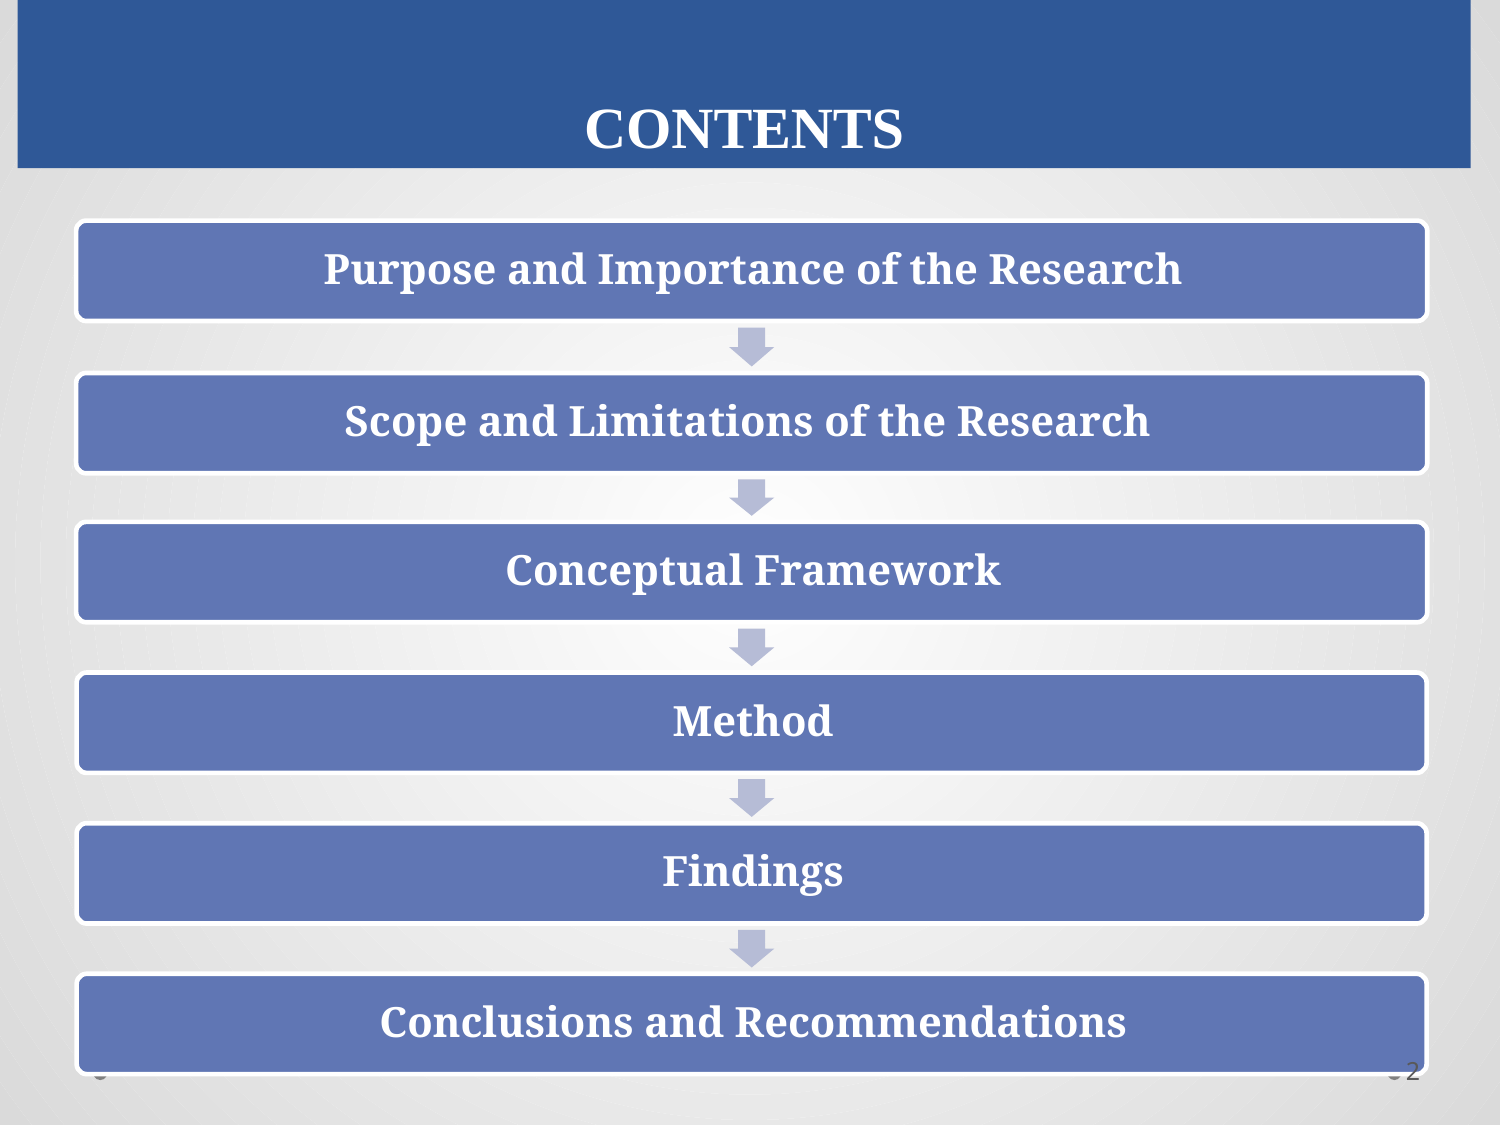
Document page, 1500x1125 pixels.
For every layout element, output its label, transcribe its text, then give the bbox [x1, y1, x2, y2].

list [76, 219, 1427, 1076]
title CONTENTS [17, 0, 1471, 169]
slide_number 2 [1401, 1042, 1494, 1103]
